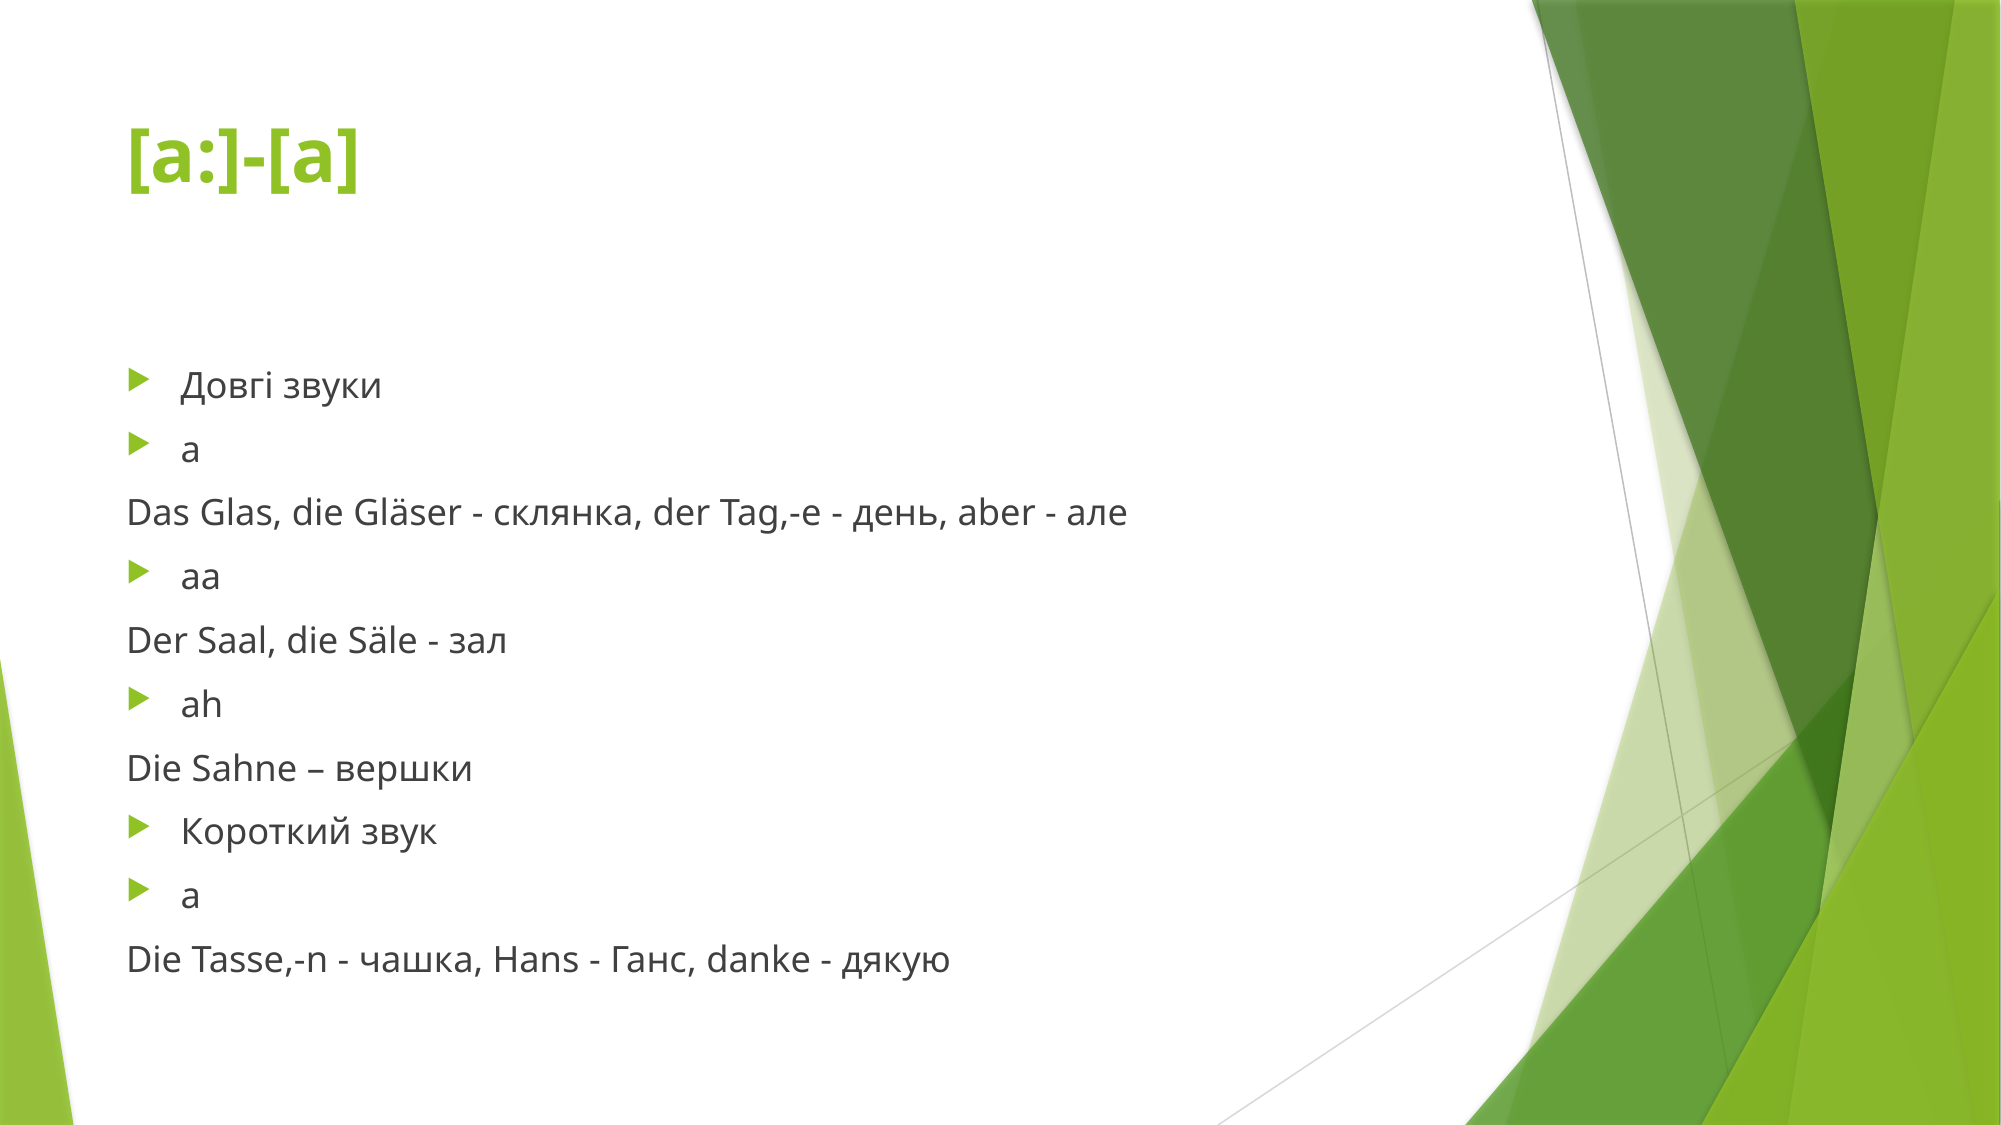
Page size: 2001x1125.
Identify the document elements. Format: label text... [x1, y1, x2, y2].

title [a:]-[a] [111, 99, 1522, 317]
list Довгі звуки a Das Glas, die Gläser - склянка, der Tag,-e - день, aber - але aa Der Saal, die Säle - зал ah Die Sahne – вершки Короткий звук a Die Tasse,-n - чашка, Hans - Ганс, danke - дякую [111, 354, 1522, 992]
